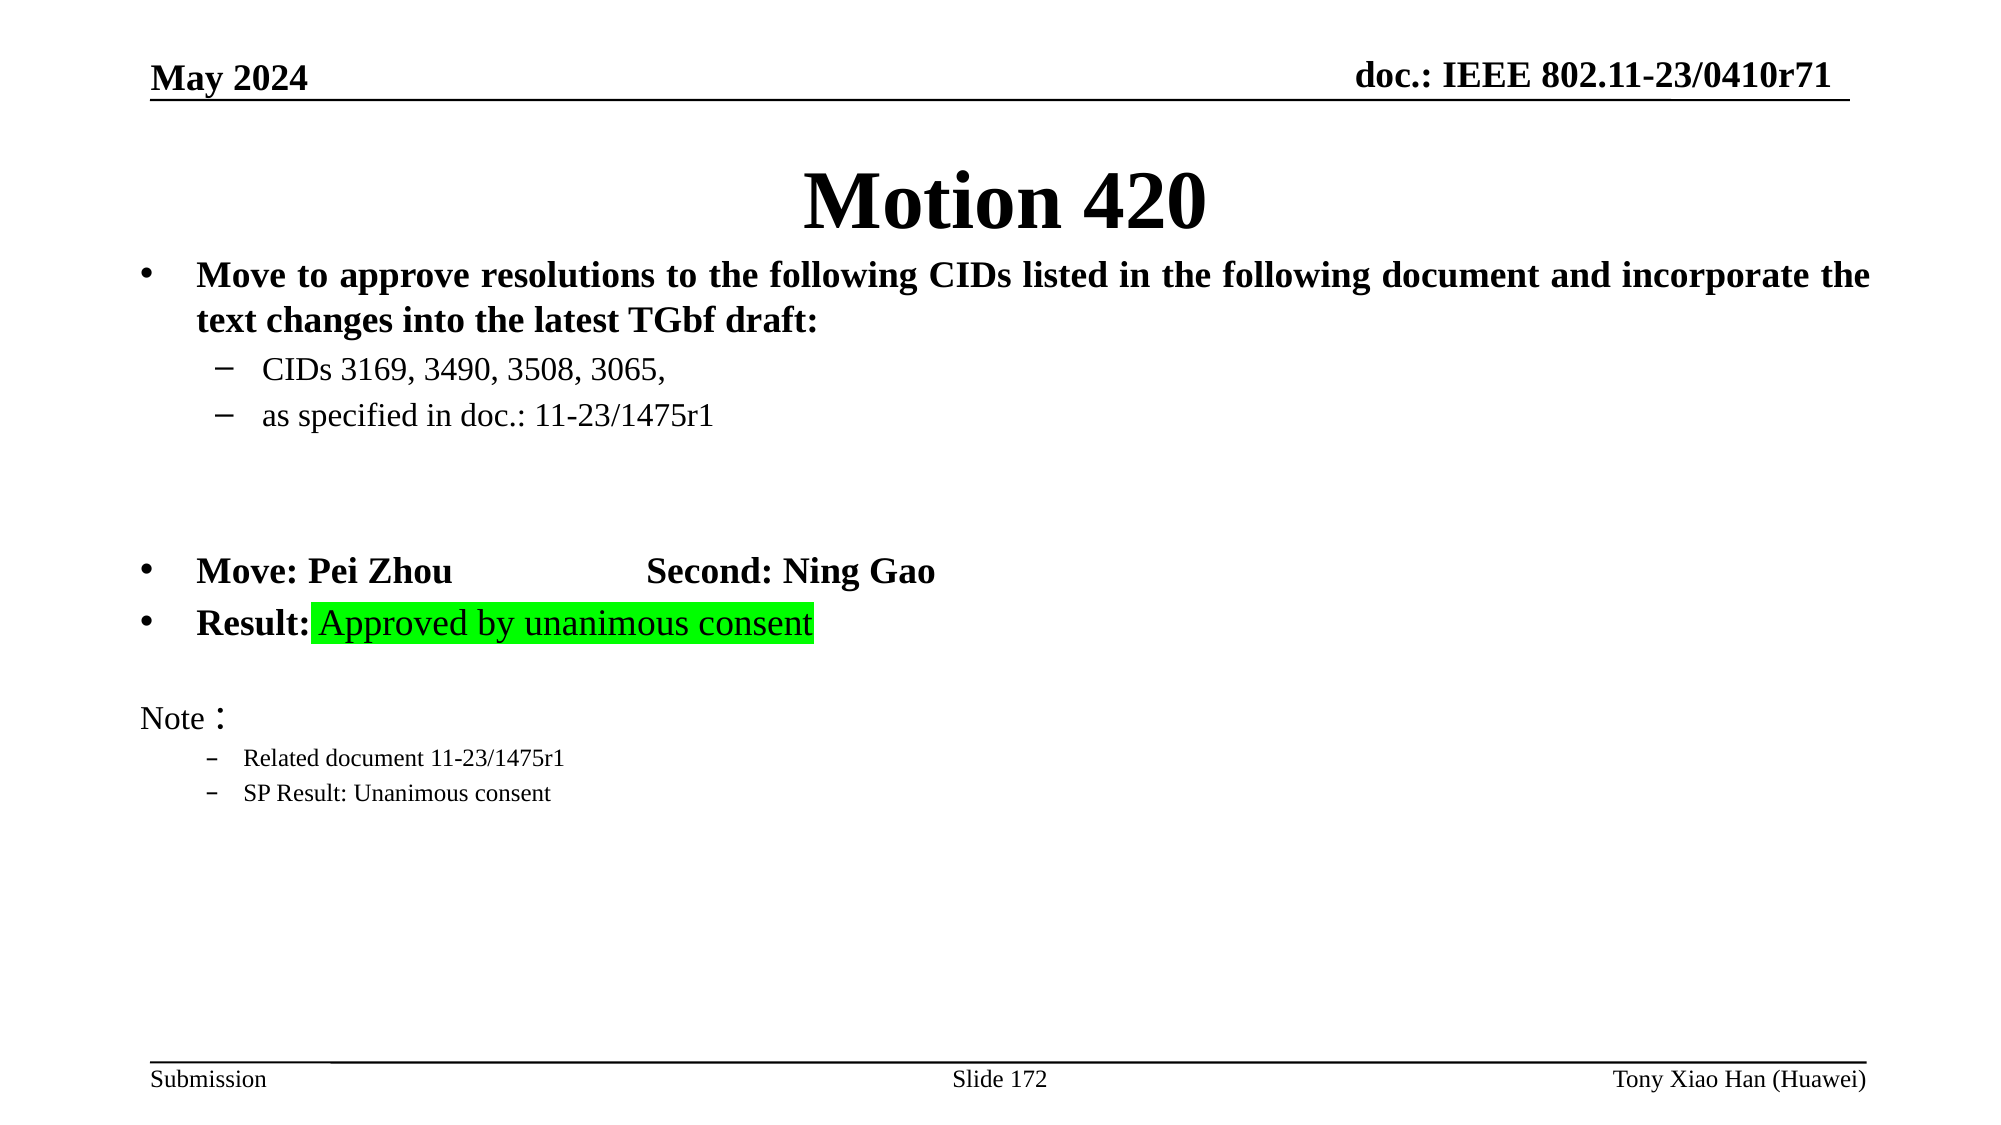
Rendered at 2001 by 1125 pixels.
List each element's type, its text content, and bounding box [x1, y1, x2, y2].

text_box Move to approve resolutions to the following CIDs listed in the following document and incorporate the text changes into the latest TGbf draft: CIDs 3169, 3490, 3508, 3065, as specified in doc.: 11-23/1475r1 Move: Pei Zhou Second: Ning Gao Result: Approved by unanimous consent Note： Related document 11-23/1475r1 SP Result: Unanimous consent [125, 212, 1888, 900]
text_box Motion 420 [368, 137, 1644, 212]
